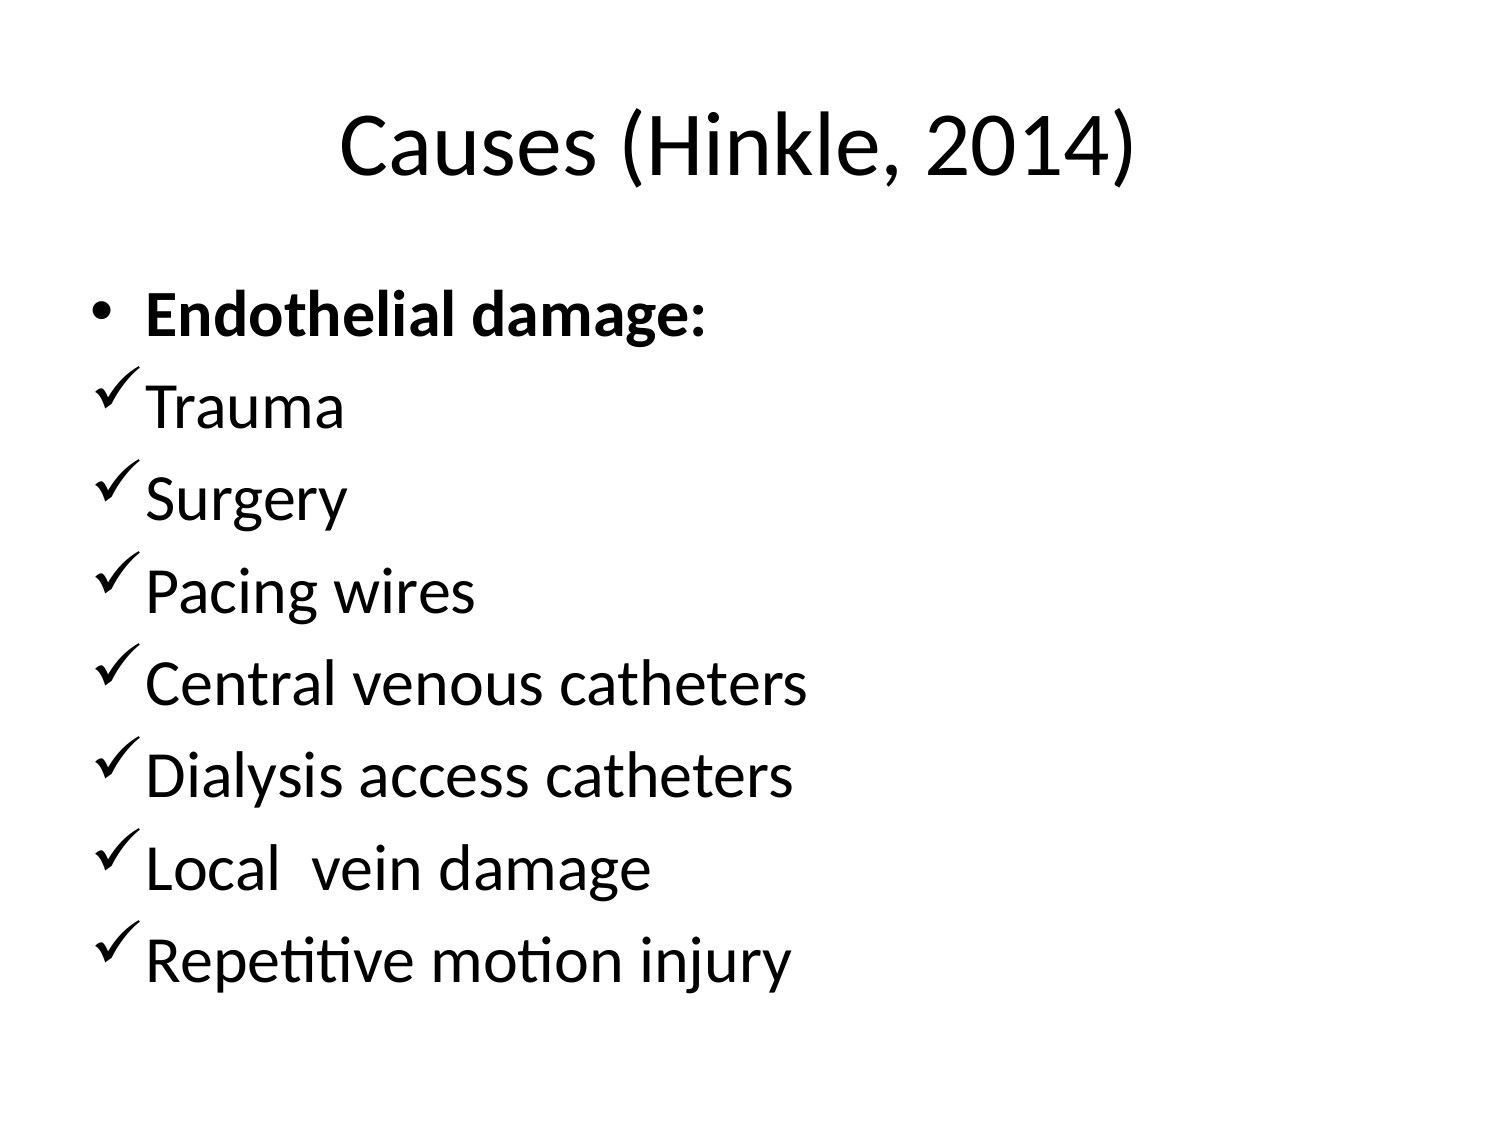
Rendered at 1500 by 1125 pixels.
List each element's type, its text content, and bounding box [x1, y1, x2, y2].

title Causes (Hinkle, 2014) [75, 45, 1425, 233]
list Endothelial damage: Trauma Surgery Pacing wires Central venous catheters Dialysis access catheters Local vein damage Repetitive motion injury [75, 262, 1425, 1005]
